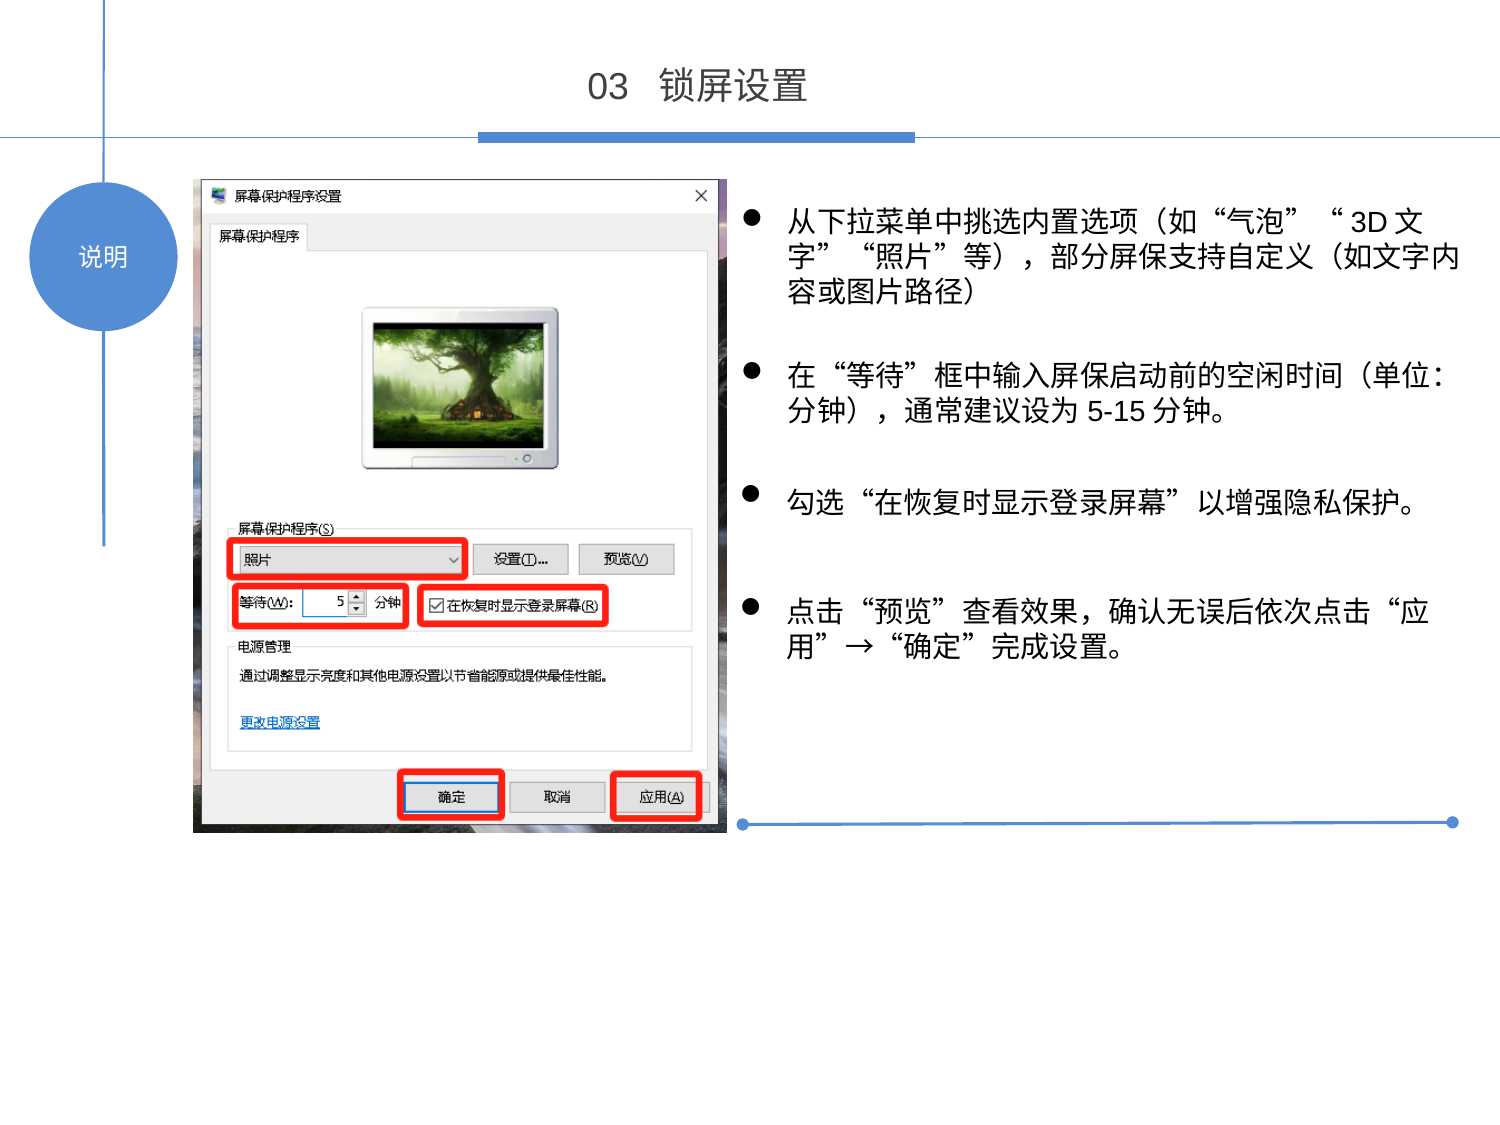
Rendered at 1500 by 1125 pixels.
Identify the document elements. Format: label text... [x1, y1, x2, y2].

text_box 从下拉菜单中挑选内置选项（如“气泡”“3D文字”“照片”等），部分屏保支持自定义（如文字内容或图片路径） [731, 196, 1496, 316]
text_box 勾选“在恢复时显示登录屏幕”以增强隐私保护。‌‌ [731, 468, 1475, 528]
text_box 点击“预览”查看效果，确认无误后依次点击“应用”→“确定”完成设置。‌‌ [731, 586, 1475, 671]
text_box 在“等待”框中输入屏保启动前的空闲时间（单位：分钟），通常建议设为5-15分钟。‌‌ [731, 349, 1470, 435]
text_box 说明 [27, 180, 180, 334]
picture [193, 179, 727, 834]
